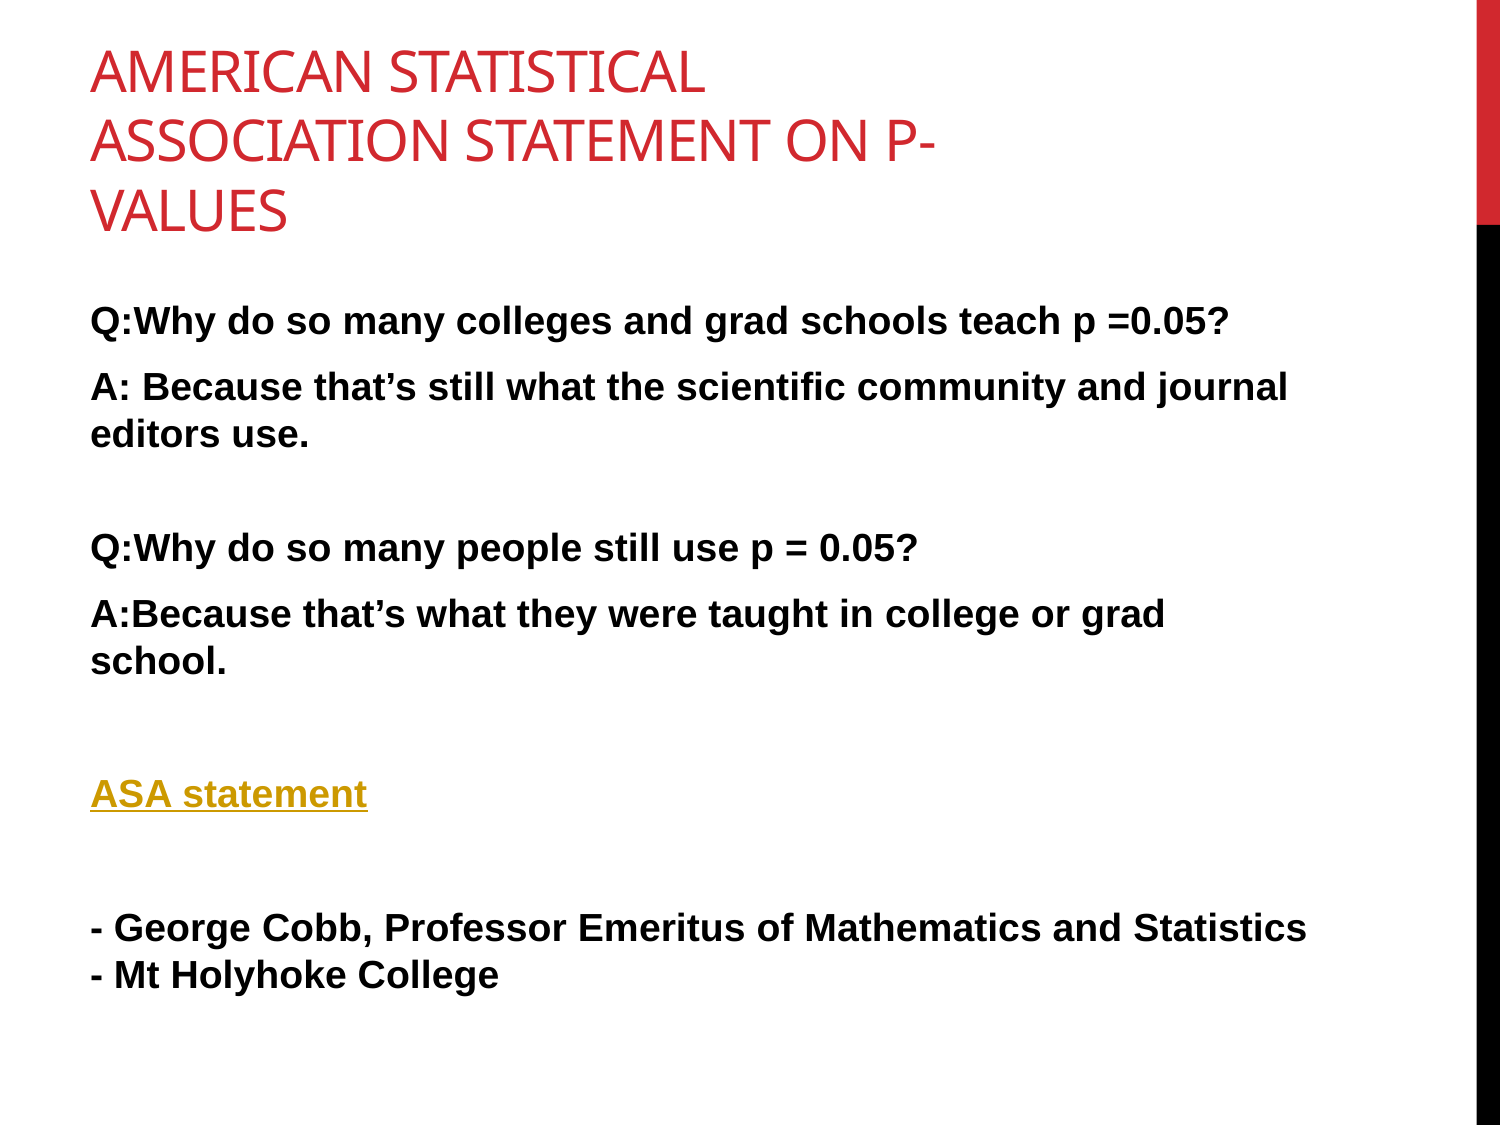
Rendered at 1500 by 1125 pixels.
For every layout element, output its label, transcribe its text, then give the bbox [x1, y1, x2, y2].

list Q:Why do so many colleges and grad schools teach p =0.05? A: Because that’s still what the scientific community and journal editors use. Q:Why do so many people still use p = 0.05? A:Because that’s what they were taught in college or grad school. ASA statement - George Cobb, Professor Emeritus of Mathematics and Statistics - Mt Holyhoke College [75, 287, 1325, 1005]
title American Statistical Association Statement on p-Values [75, 25, 1025, 250]
